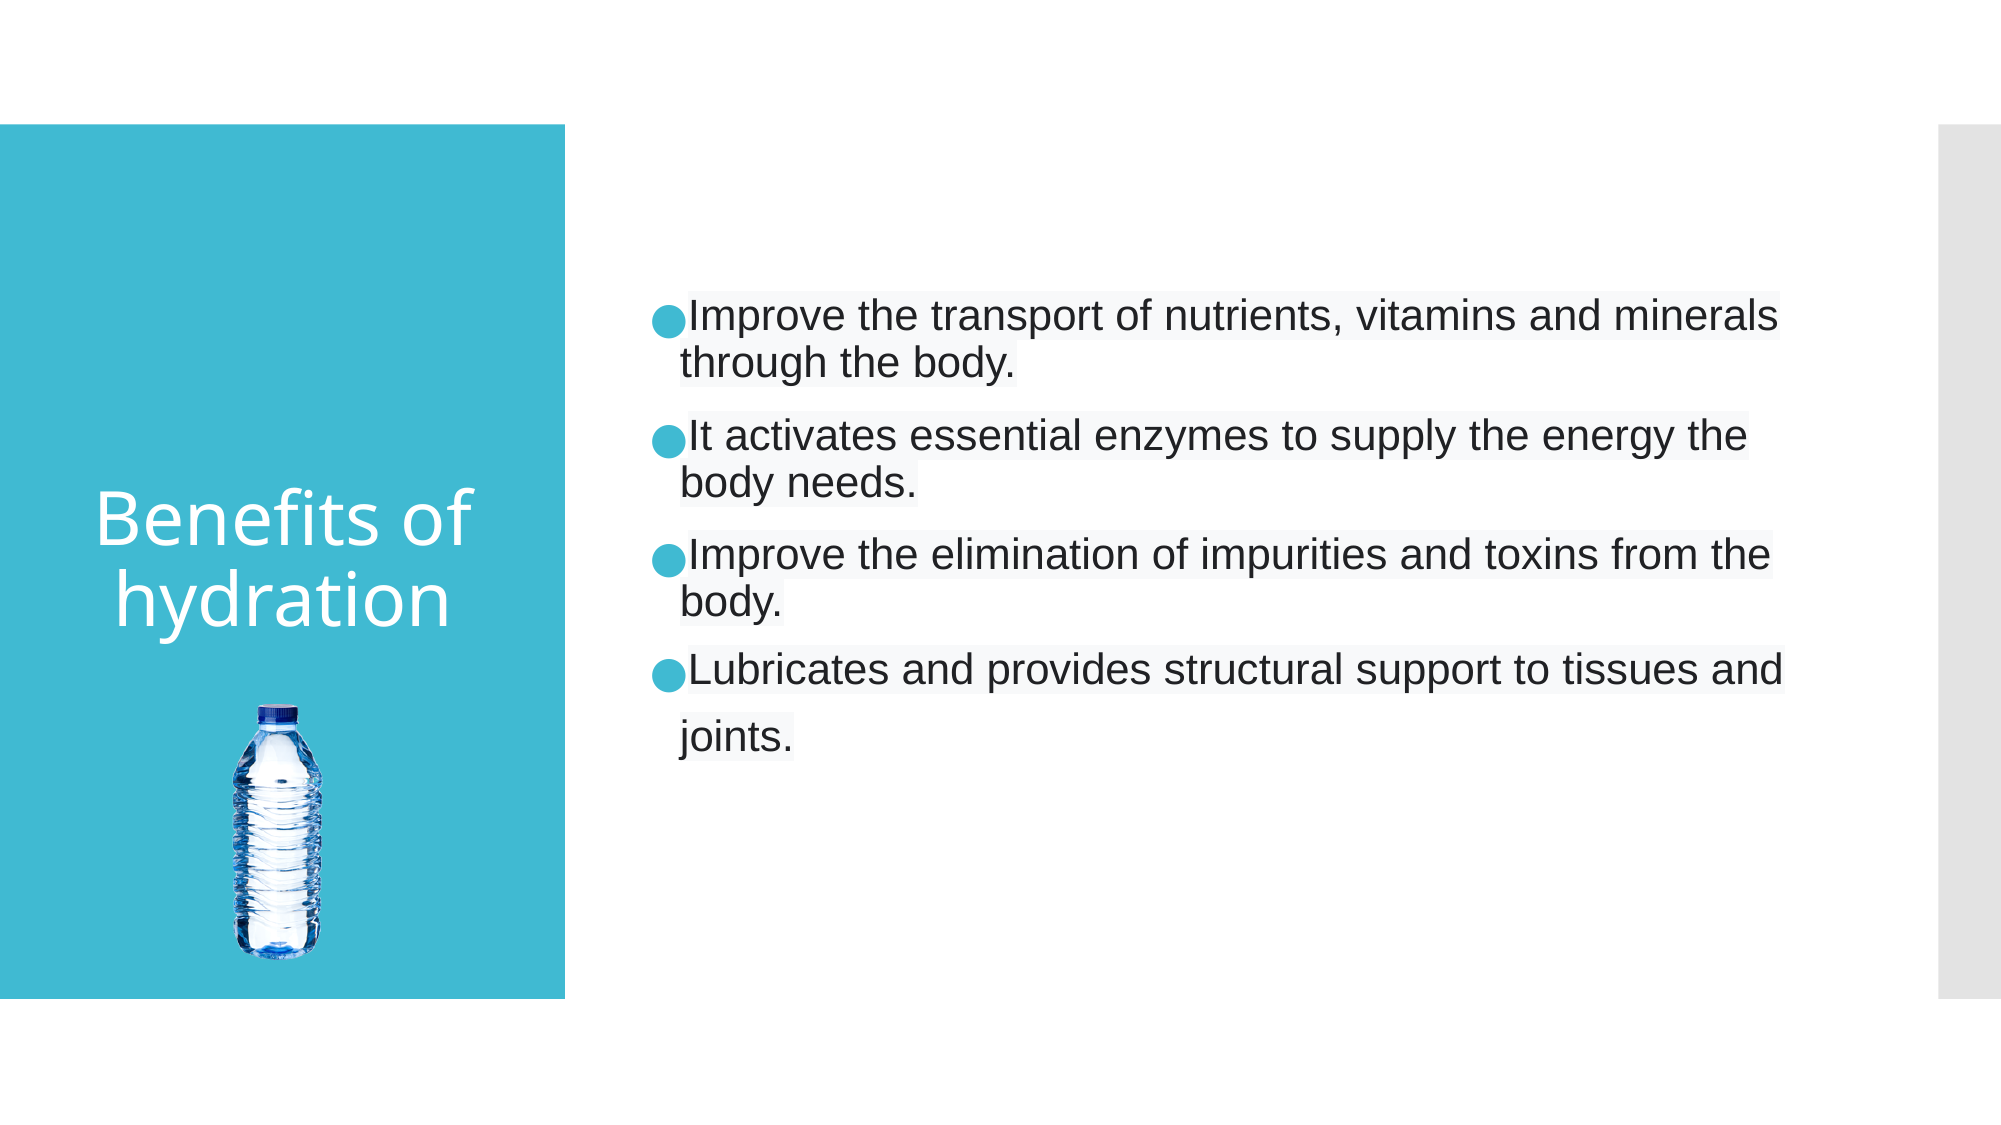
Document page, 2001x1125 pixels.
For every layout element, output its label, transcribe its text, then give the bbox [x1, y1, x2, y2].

title Benefits of hydration [41, 184, 525, 940]
list Improve the transport of nutrients, vitamins and minerals through the body. It activates essential enzymes to supply the energy the body needs. Improve the elimination of impurities and toxins from the body. Lubricates and provides structural support to tissues and joints. [634, 141, 1835, 982]
picture [119, 698, 447, 965]
